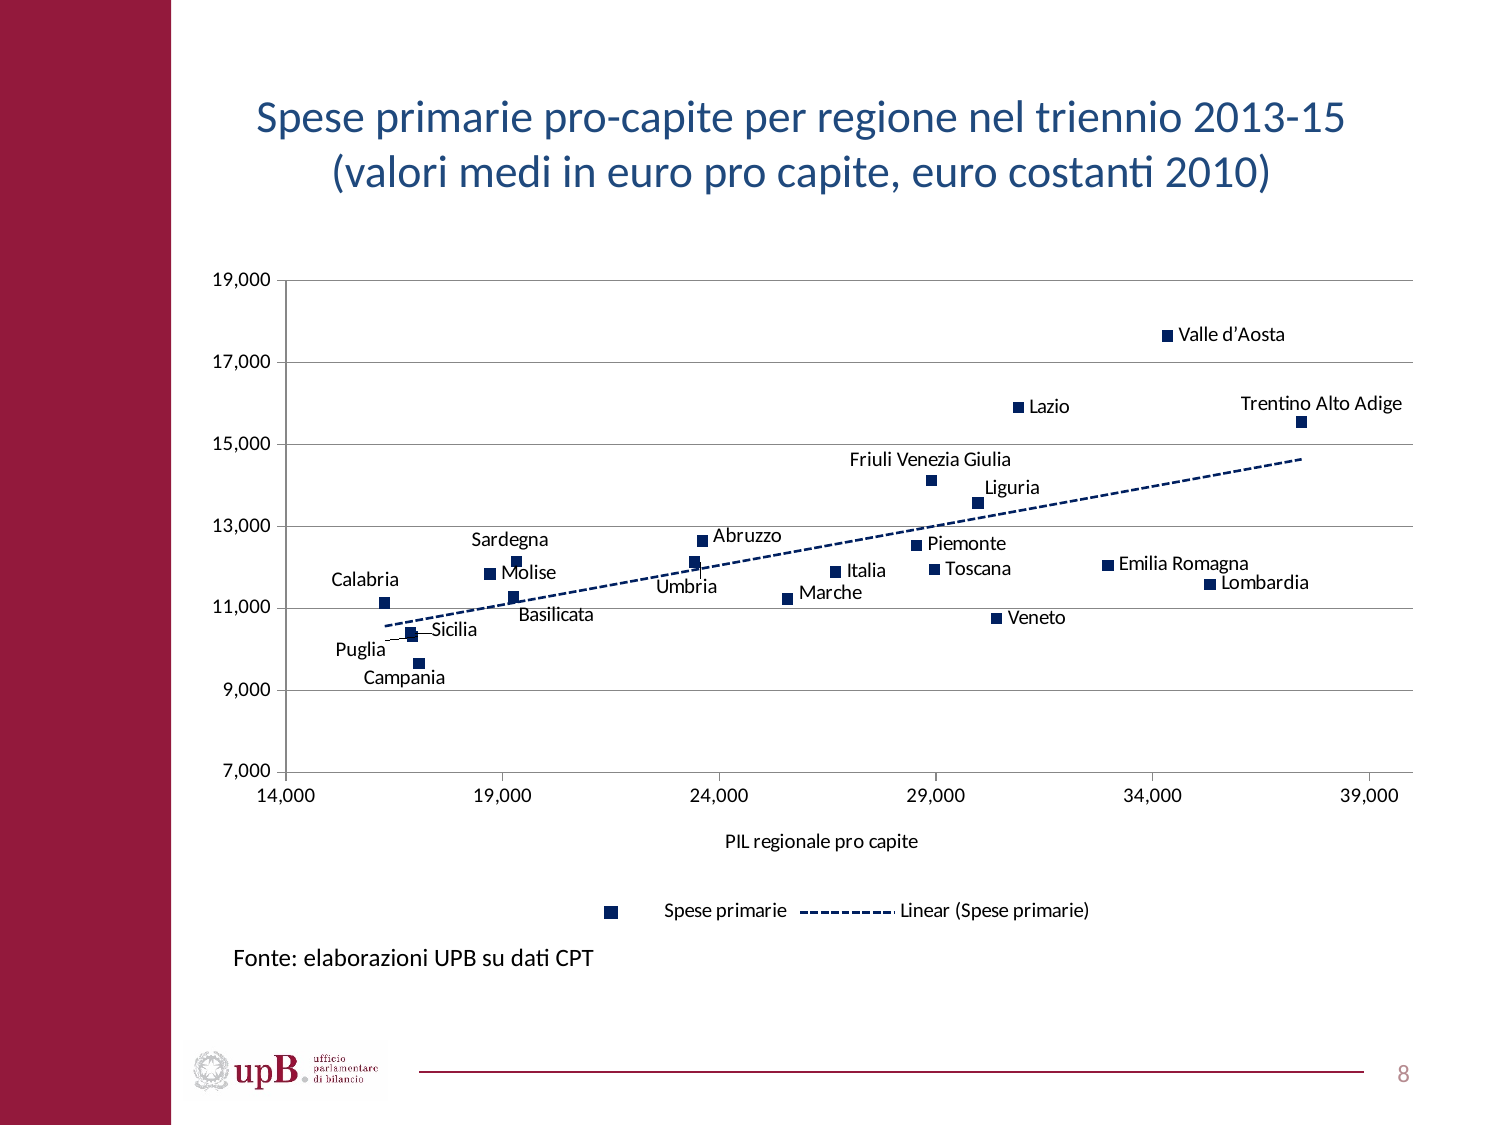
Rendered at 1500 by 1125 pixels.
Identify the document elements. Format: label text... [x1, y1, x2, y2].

chart [194, 243, 1459, 929]
picture [183, 1040, 388, 1101]
text_box Fonte: elaborazioni UPB su dati CPT [218, 938, 1422, 988]
title Spese primarie pro-capite per regione nel triennio 2013-15 (valori medi in euro pro capite, euro costanti 2010) [206, 59, 1397, 224]
slide_number 8 [1074, 1042, 1425, 1103]
